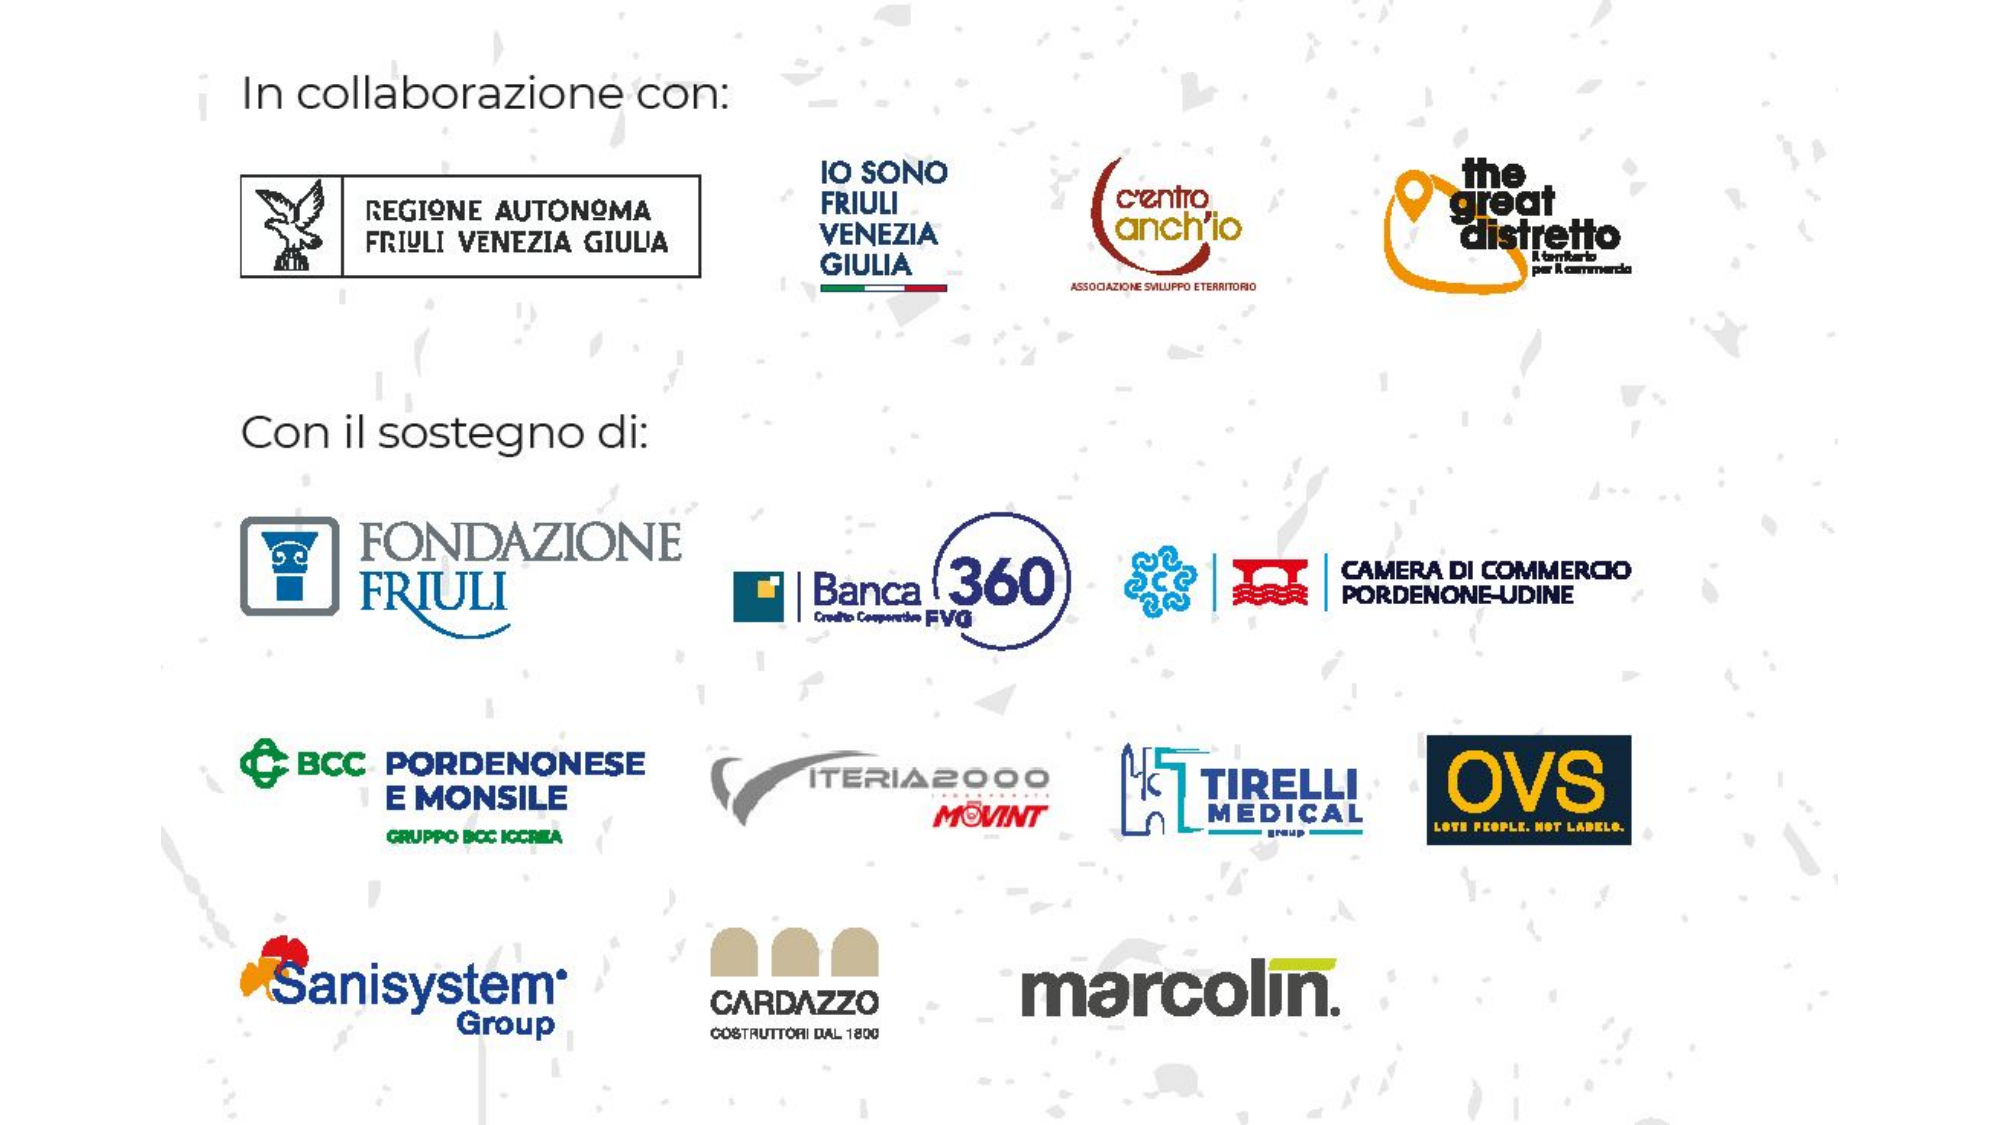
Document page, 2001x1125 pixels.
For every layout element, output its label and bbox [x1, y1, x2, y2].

picture [161, 0, 1839, 1125]
